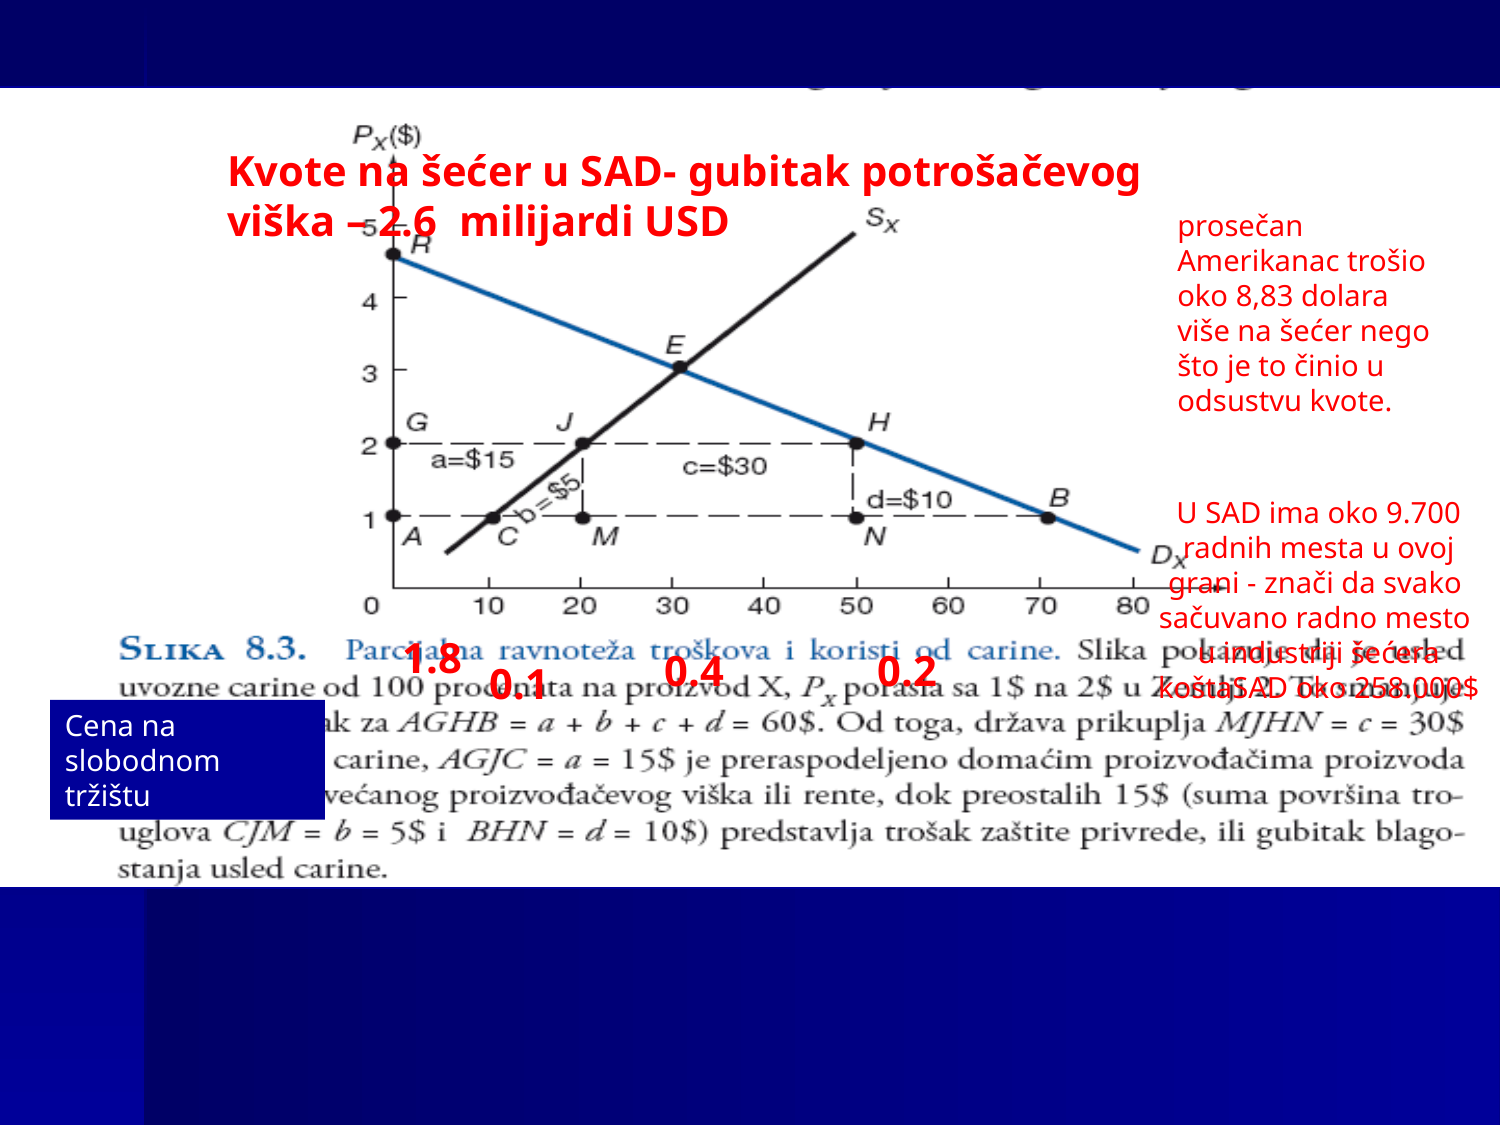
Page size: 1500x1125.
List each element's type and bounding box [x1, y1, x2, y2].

picture [0, 87, 1500, 888]
